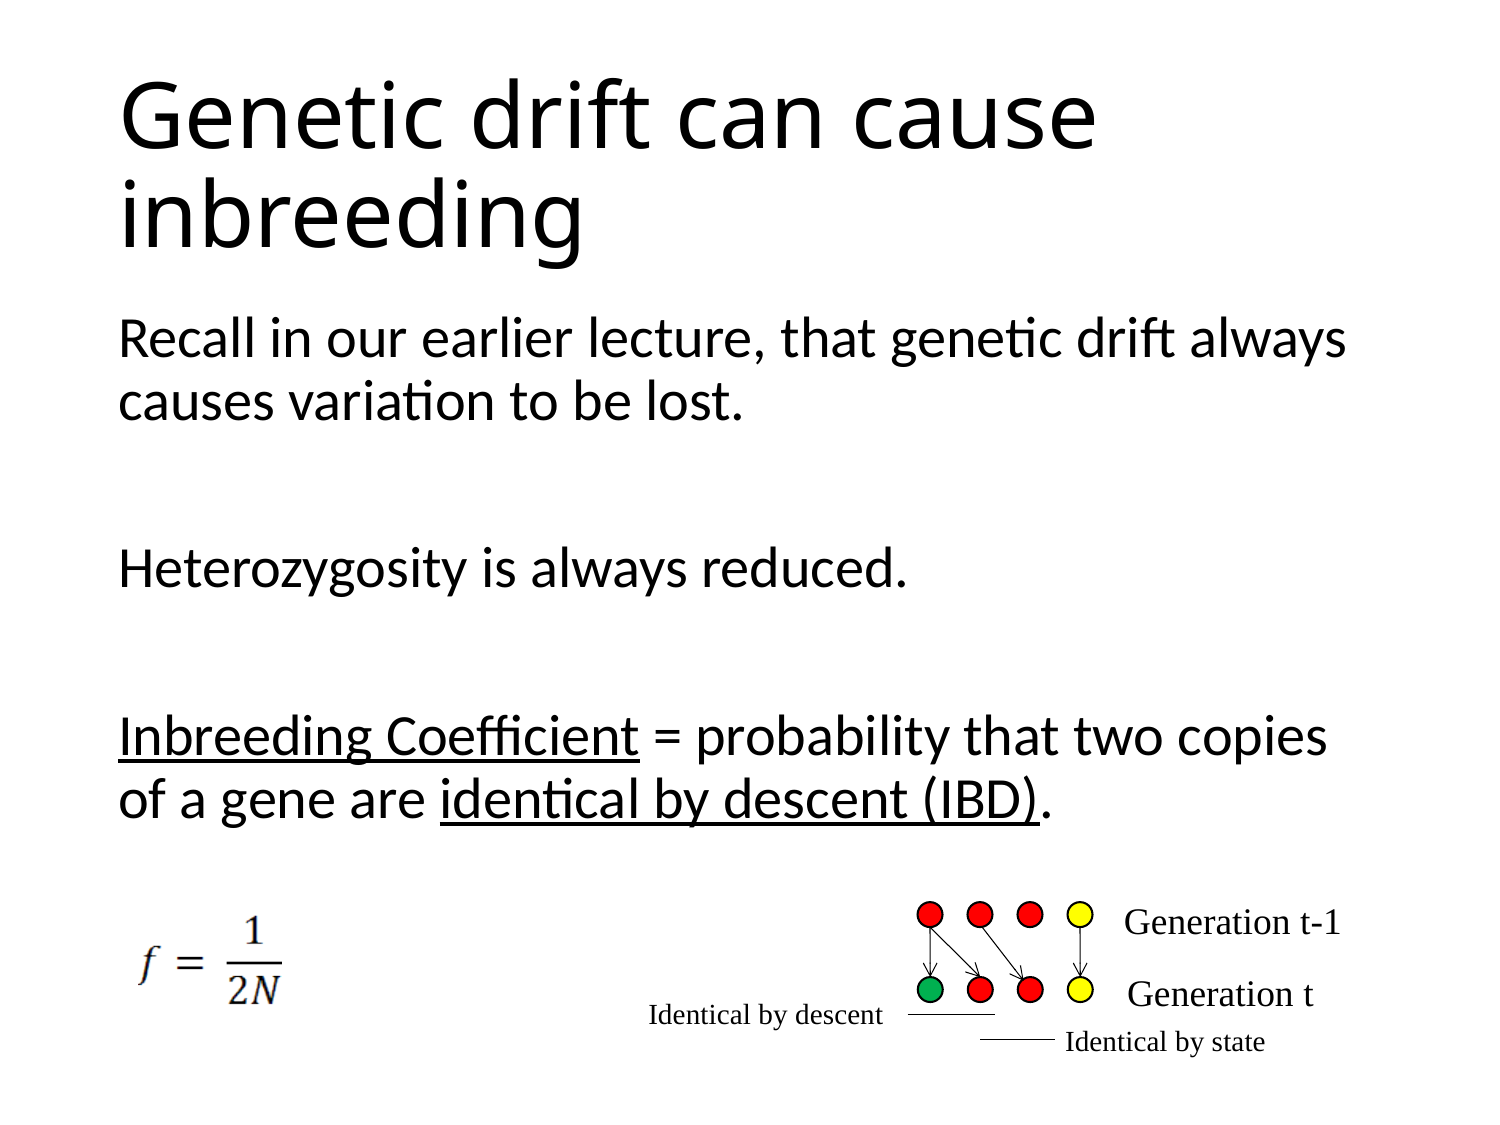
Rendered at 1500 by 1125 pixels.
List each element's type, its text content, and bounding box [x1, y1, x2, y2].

list Recall in our earlier lecture, that genetic drift always causes variation to be lost. Heterozygosity is always reduced. Inbreeding Coefficient = probability that two copies of a gene are identical by descent (IBD). [103, 299, 1397, 1014]
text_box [629, 889, 1362, 1066]
title Genetic drift can cause inbreeding [103, 59, 1397, 278]
picture [138, 911, 282, 1014]
